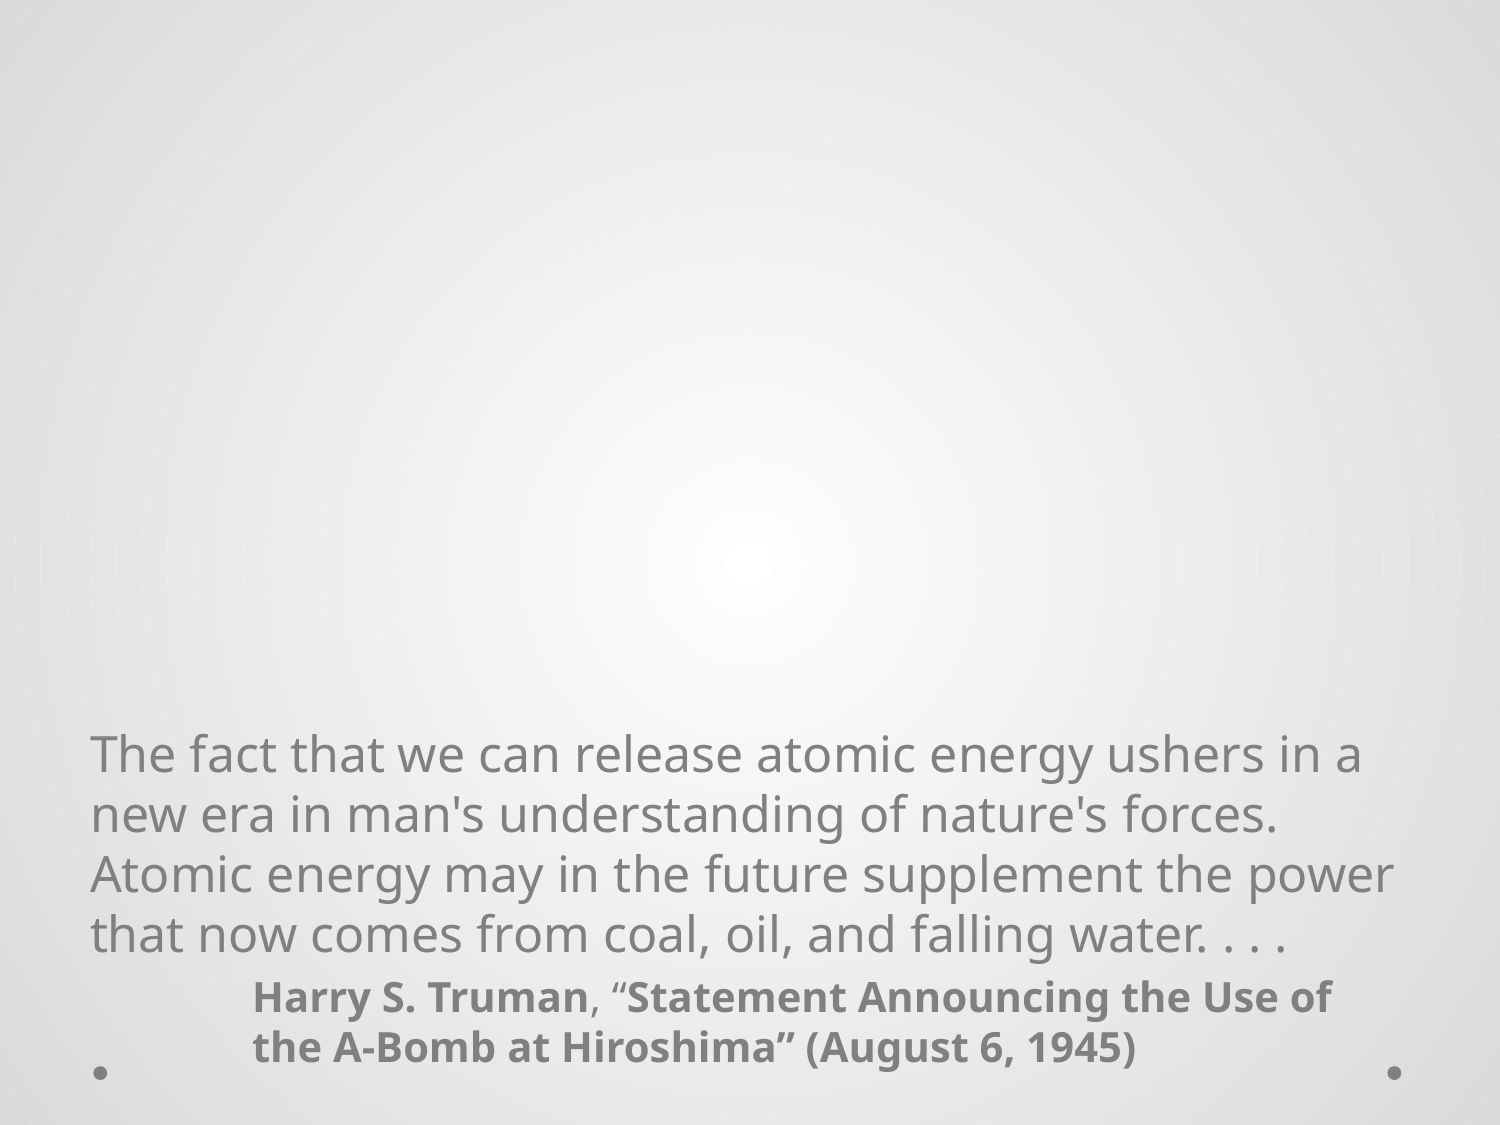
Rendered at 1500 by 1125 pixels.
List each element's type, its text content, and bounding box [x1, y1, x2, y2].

list The fact that we can release atomic energy ushers in a new era in man's understanding of nature's forces. Atomic energy may in the future supplement the power that now comes from coal, oil, and falling water. . . . Harry S. Truman, “Statement Announcing the Use of the A-Bomb at Hiroshima” (August 6, 1945) [75, 715, 1425, 1099]
